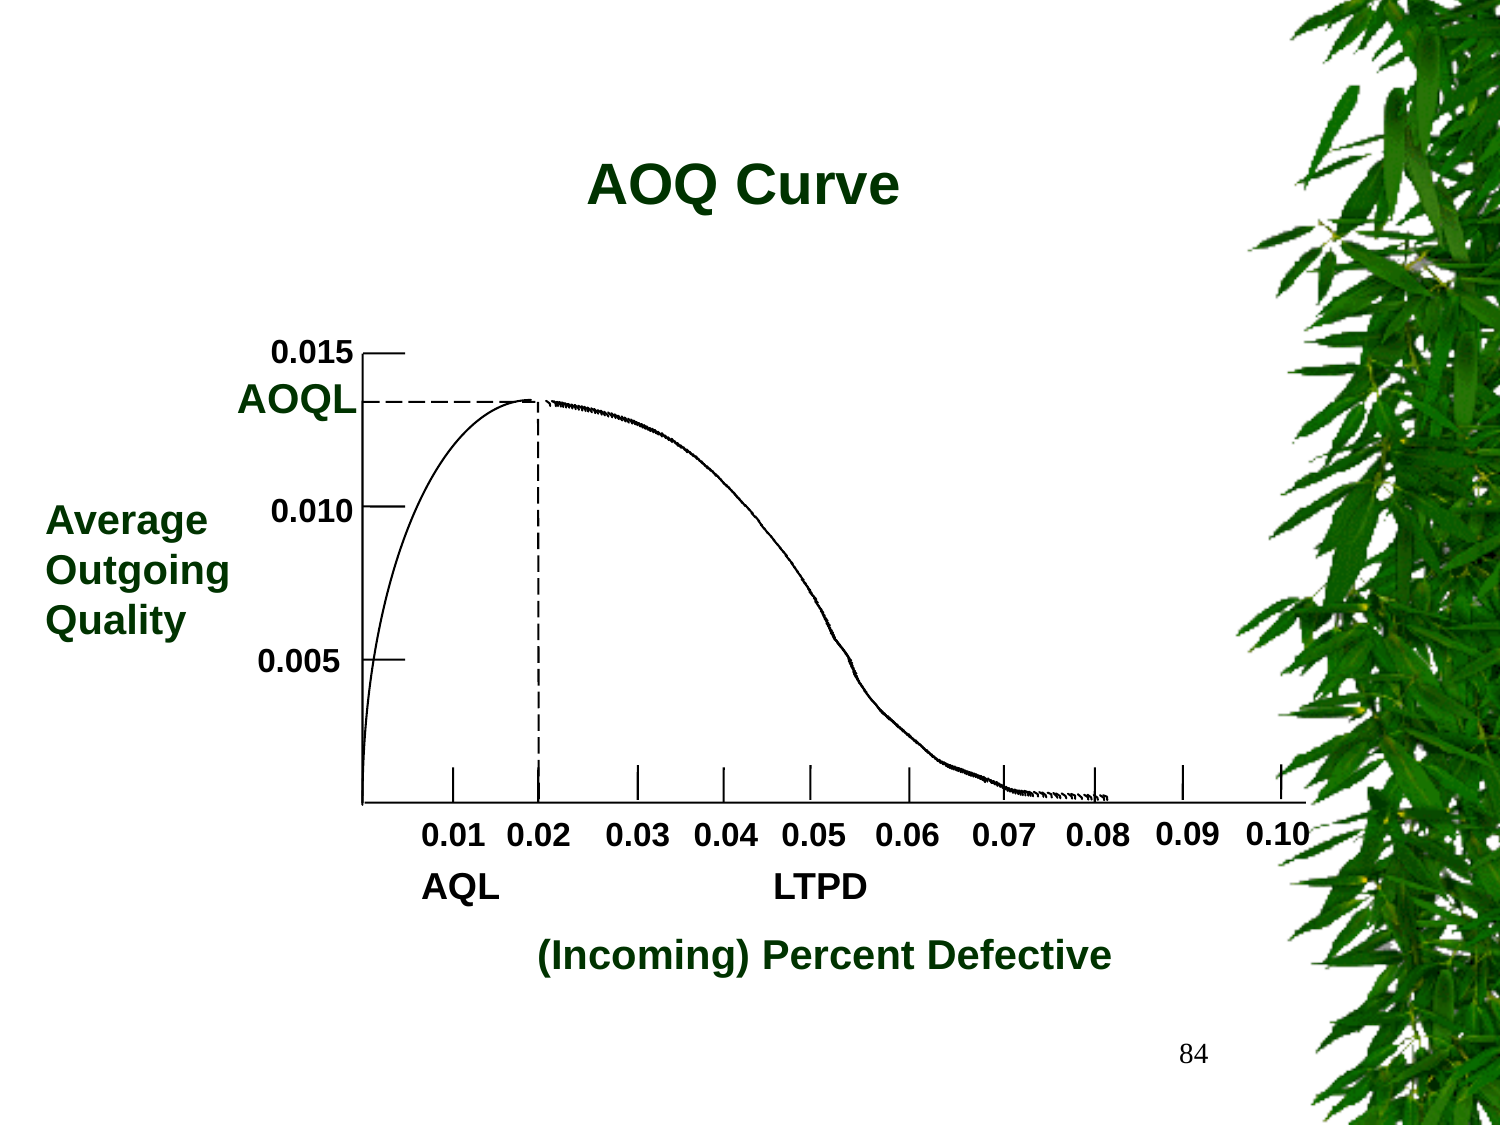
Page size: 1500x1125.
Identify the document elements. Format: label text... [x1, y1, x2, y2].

text_box 0.02 [491, 805, 587, 861]
text_box 0.03 [590, 805, 678, 861]
text_box 0.010 [363, 507, 369, 537]
text_box LTPD [758, 854, 884, 915]
slide_number 84 [973, 1026, 1224, 1102]
text_box [362, 399, 532, 806]
text_box 0.010 [363, 481, 369, 506]
text_box 0.05 [766, 805, 860, 854]
text_box 0.04 [678, 805, 766, 861]
text_box 0.01 [405, 805, 491, 854]
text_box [546, 400, 1108, 801]
text_box Average Outgoing Quality [30, 485, 246, 651]
text_box AQL [405, 854, 516, 915]
text_box 0.06 [860, 805, 956, 861]
picture [1206, 0, 1500, 1125]
text_box 0.07 [956, 805, 1050, 861]
text_box 0.015 [255, 322, 369, 363]
text_box 0.08 [1050, 805, 1146, 861]
text_box 0.09 [1140, 804, 1230, 860]
text_box AOQL [221, 363, 373, 429]
text_box 0.005 [242, 631, 356, 687]
text_box 0.10 [1230, 804, 1326, 860]
text_box (Incoming) Percent Defective [521, 920, 1128, 986]
text_box 0.010 [255, 481, 362, 537]
text_box AOQ Curve [50, 87, 1438, 275]
